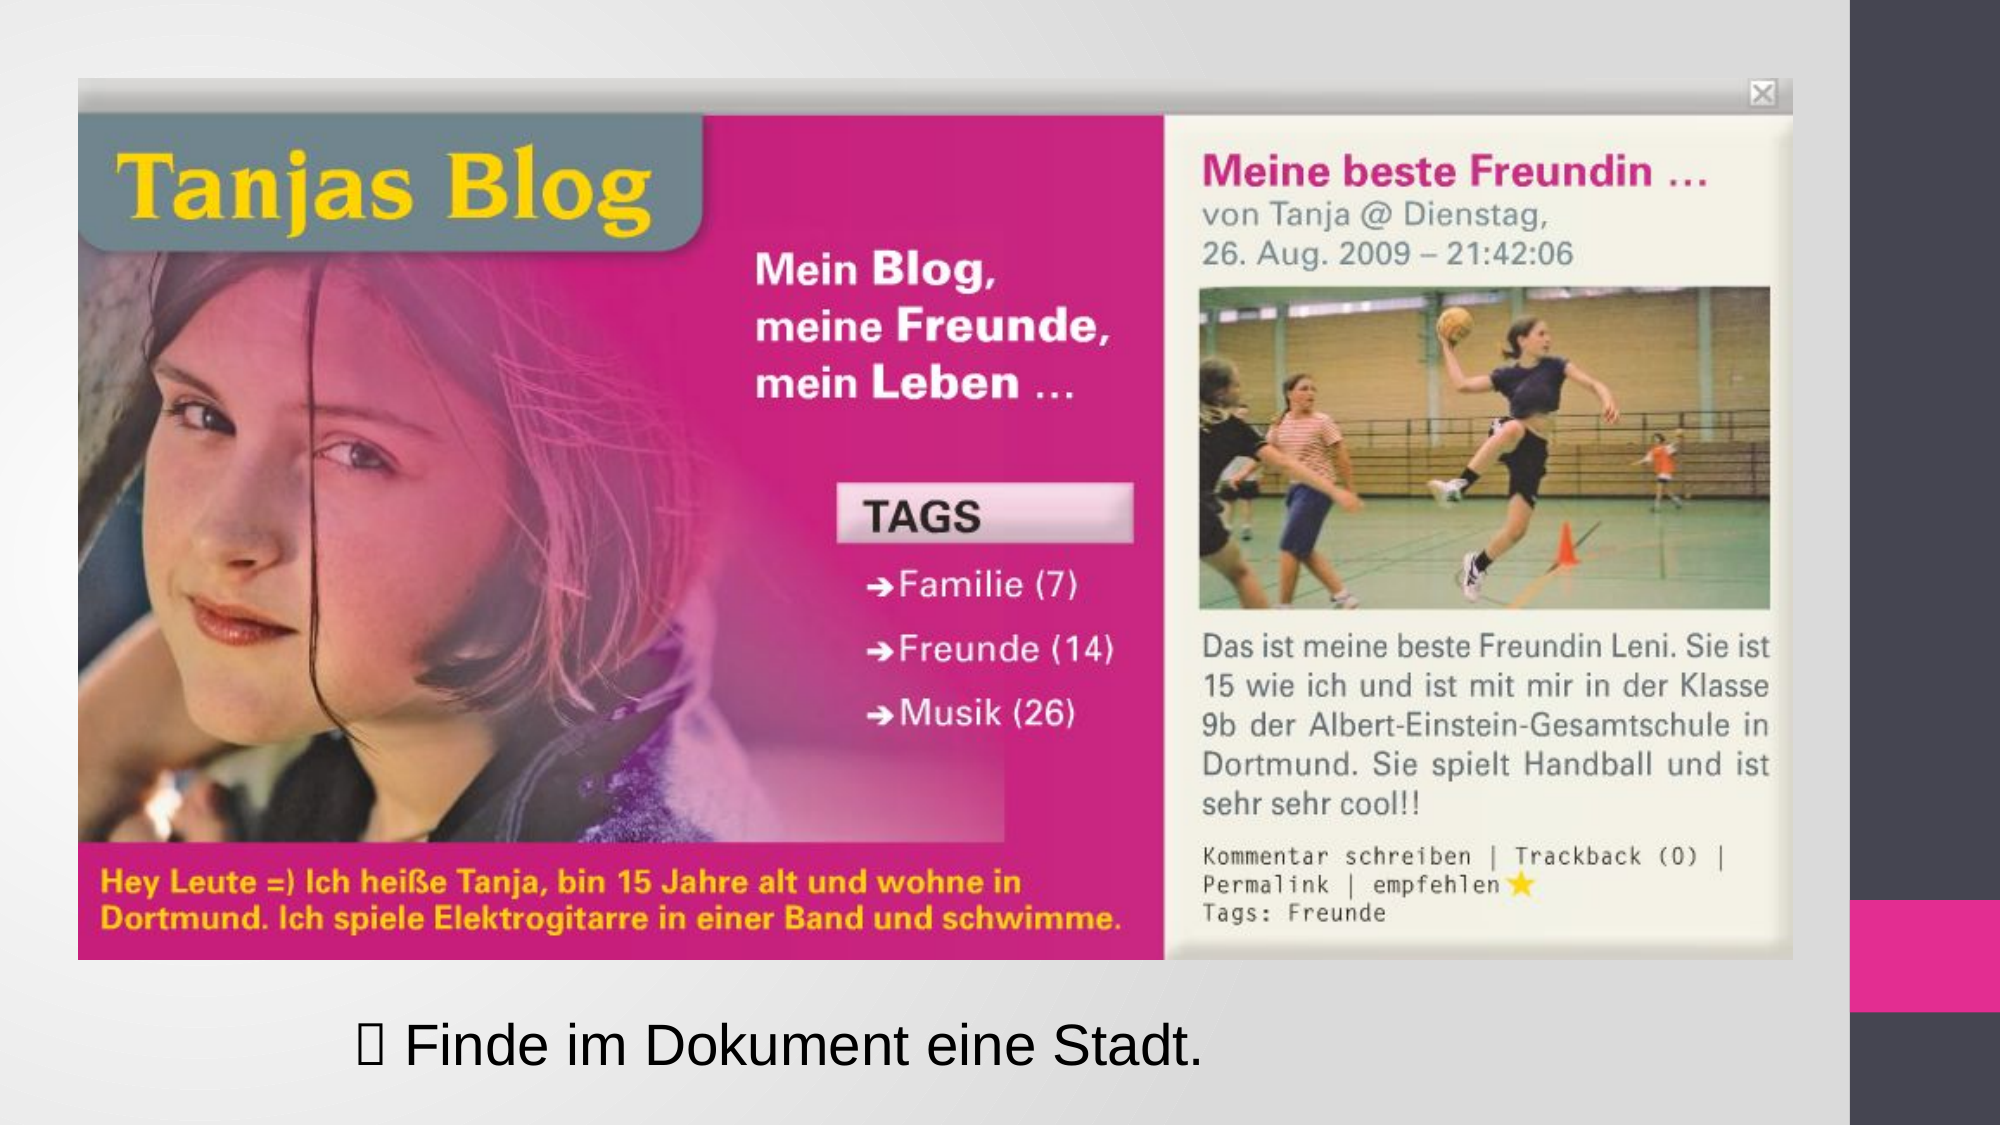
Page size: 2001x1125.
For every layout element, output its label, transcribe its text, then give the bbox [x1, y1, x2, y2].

text_box  Finde im Dokument eine Stadt. [338, 999, 1591, 1085]
picture [78, 77, 1794, 961]
